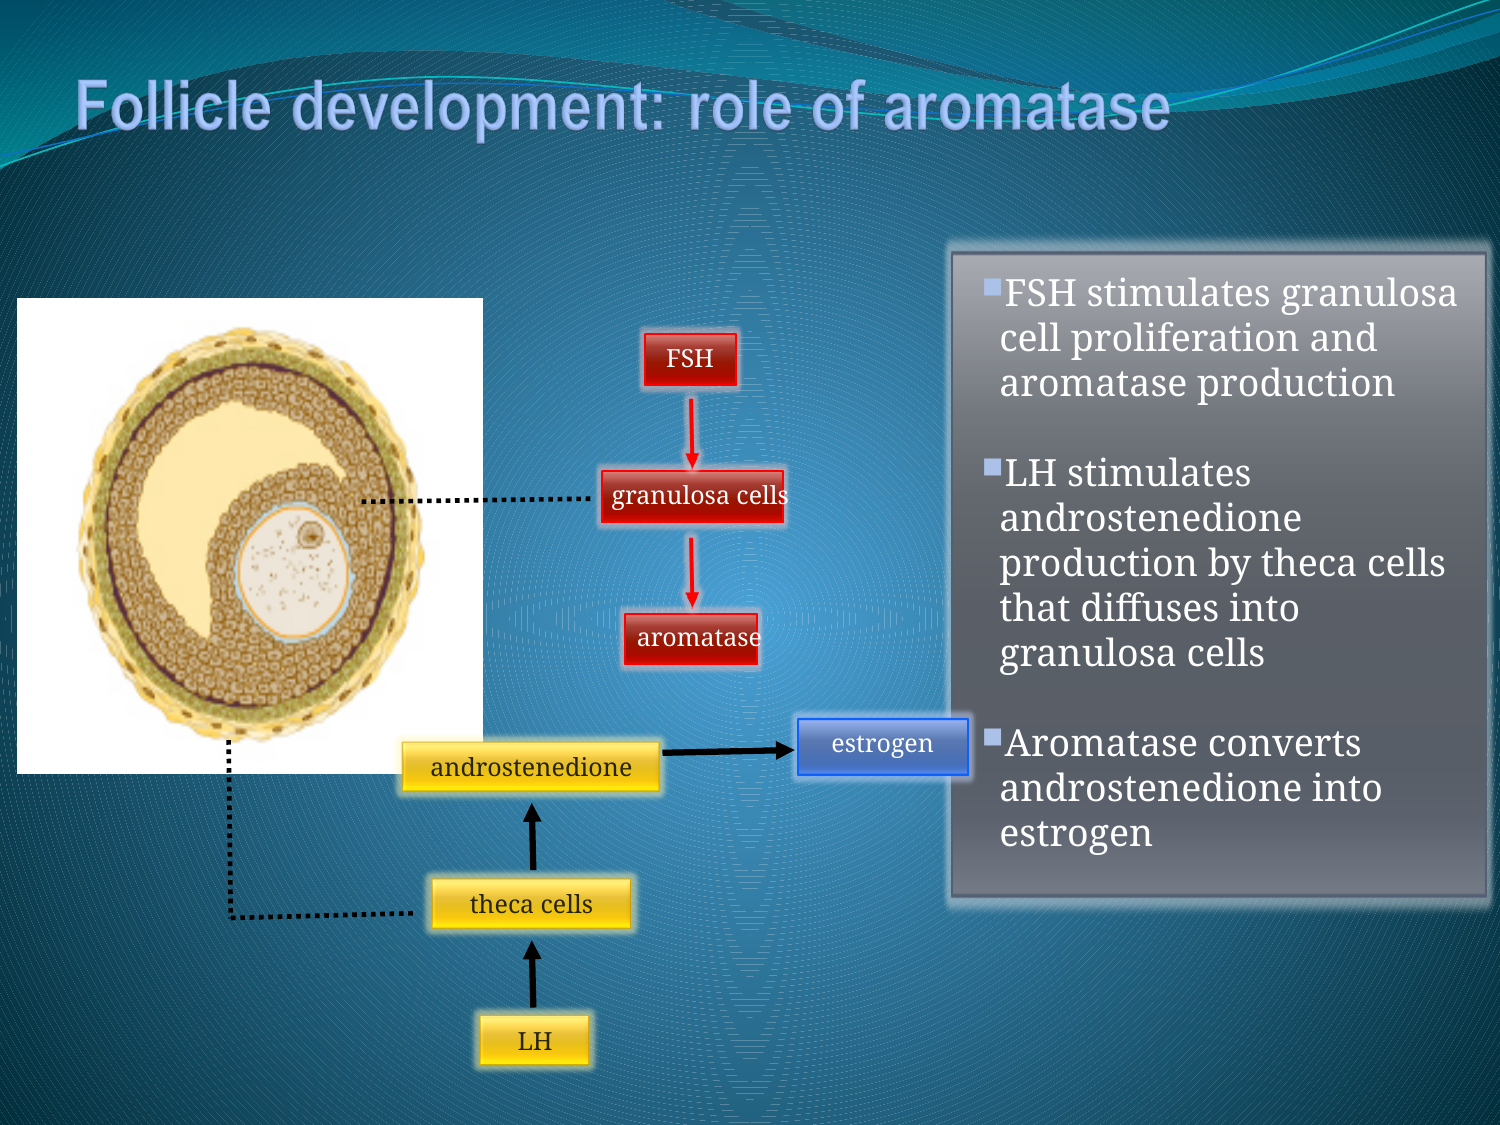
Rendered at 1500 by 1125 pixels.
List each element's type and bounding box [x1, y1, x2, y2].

text_box [588, 319, 806, 680]
text_box [386, 726, 675, 1080]
text_box [783, 702, 982, 792]
text_box [937, 224, 1500, 926]
picture [17, 298, 483, 774]
text_box [37, 0, 1412, 209]
text_box [937, 705, 987, 803]
